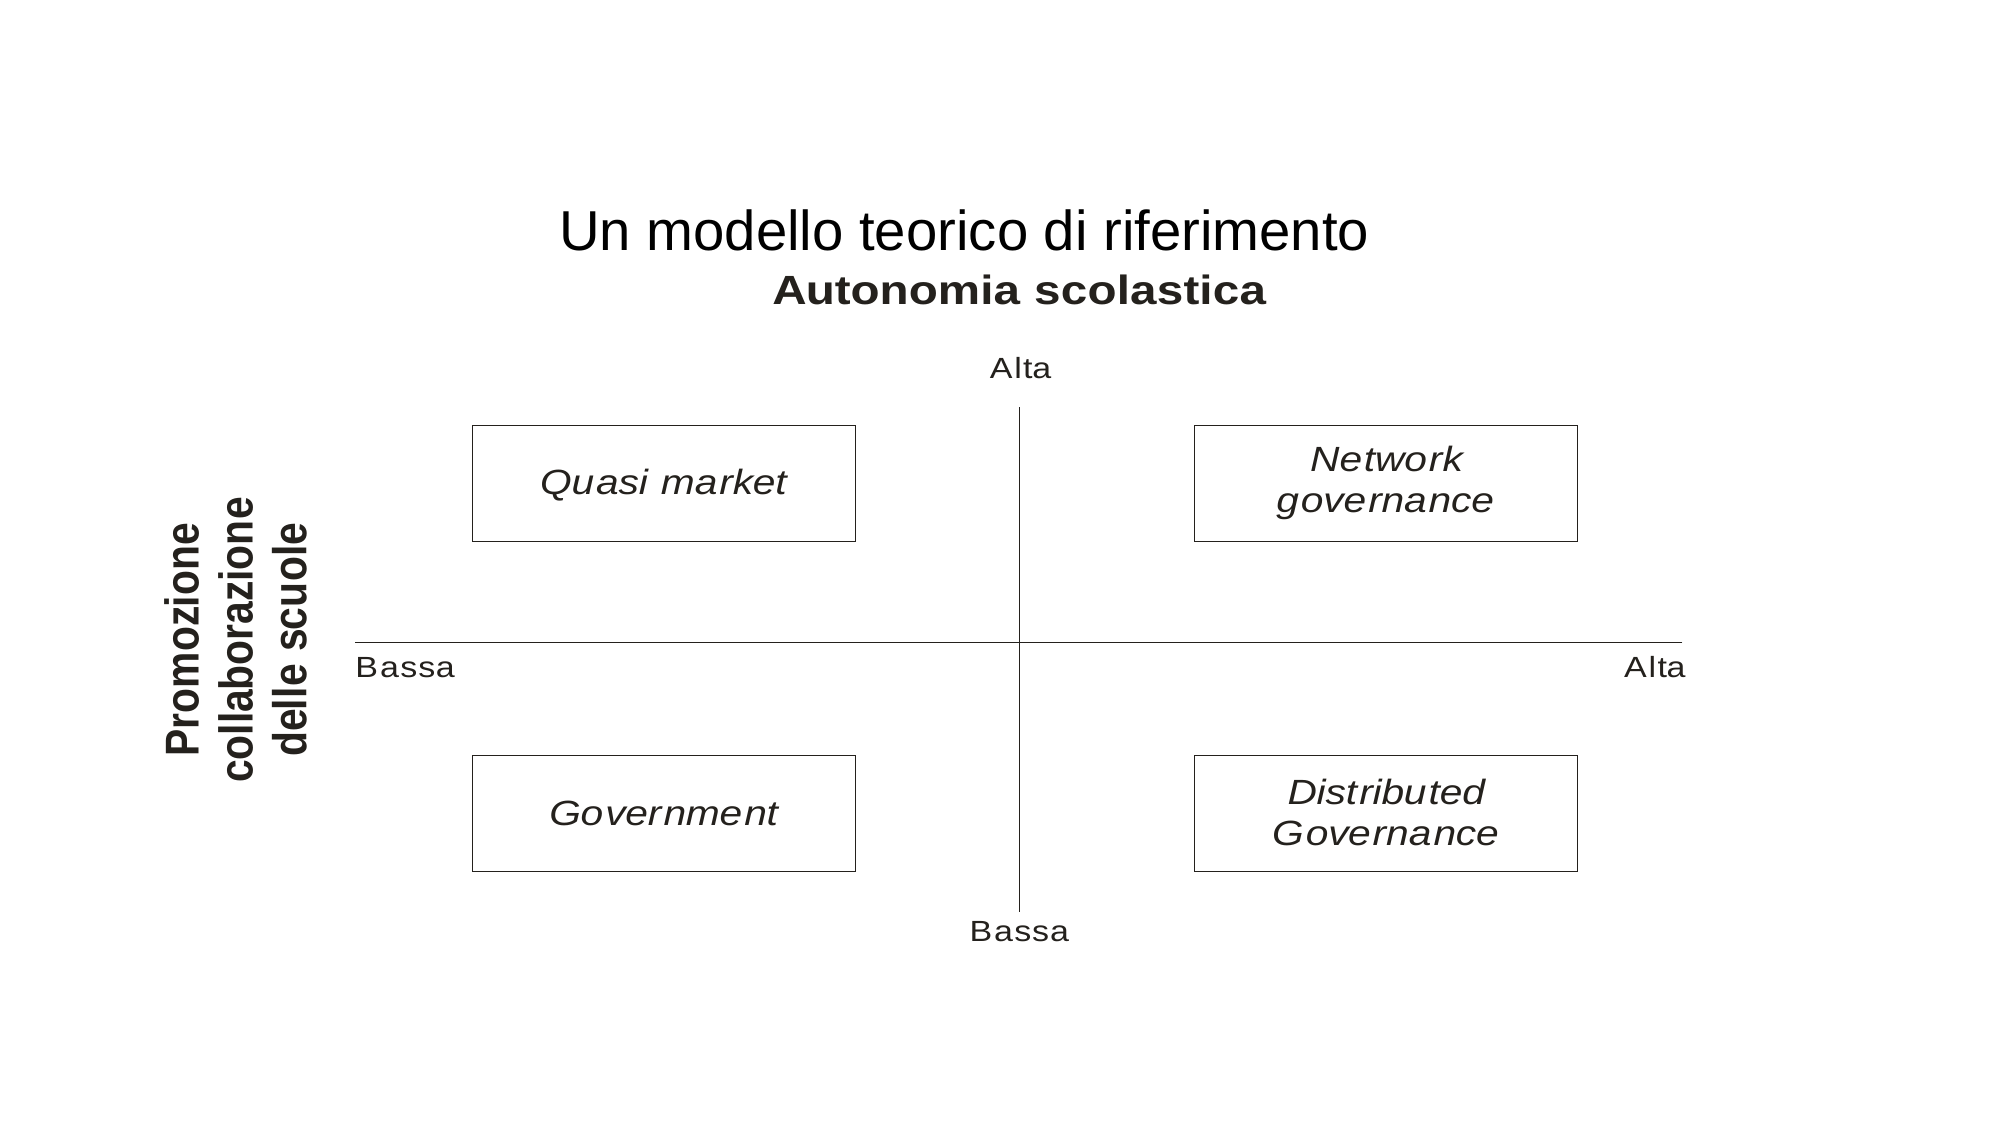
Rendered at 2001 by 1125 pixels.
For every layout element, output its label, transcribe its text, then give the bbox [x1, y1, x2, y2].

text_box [162, 273, 1688, 946]
text_box Un modello teorico di riferimento [64, 187, 1865, 270]
